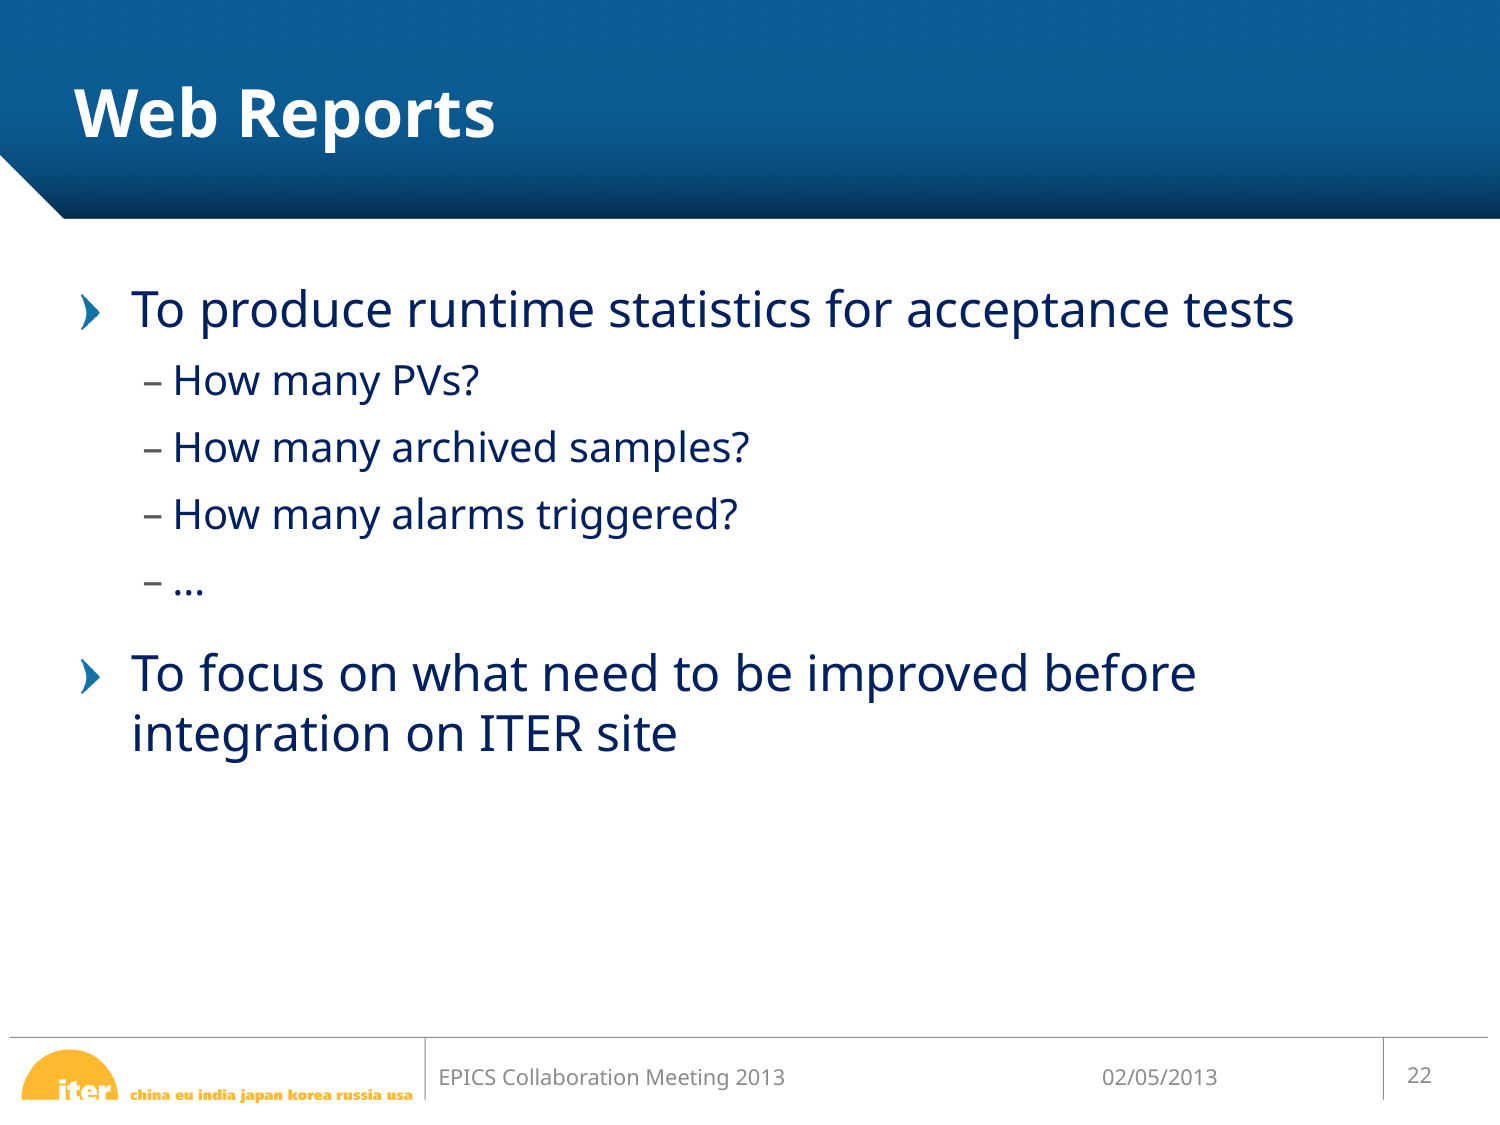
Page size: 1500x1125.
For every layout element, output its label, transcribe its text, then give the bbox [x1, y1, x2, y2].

list To produce runtime statistics for acceptance tests How many PVs? How many archived samples? How many alarms triggered? … To focus on what need to be improved before integration on ITER site [59, 270, 1426, 990]
slide_number 22 [1406, 1046, 1466, 1107]
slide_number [1102, 1046, 1372, 1107]
picture [0, 0, 1500, 1125]
title Web Reports [59, 22, 1426, 199]
